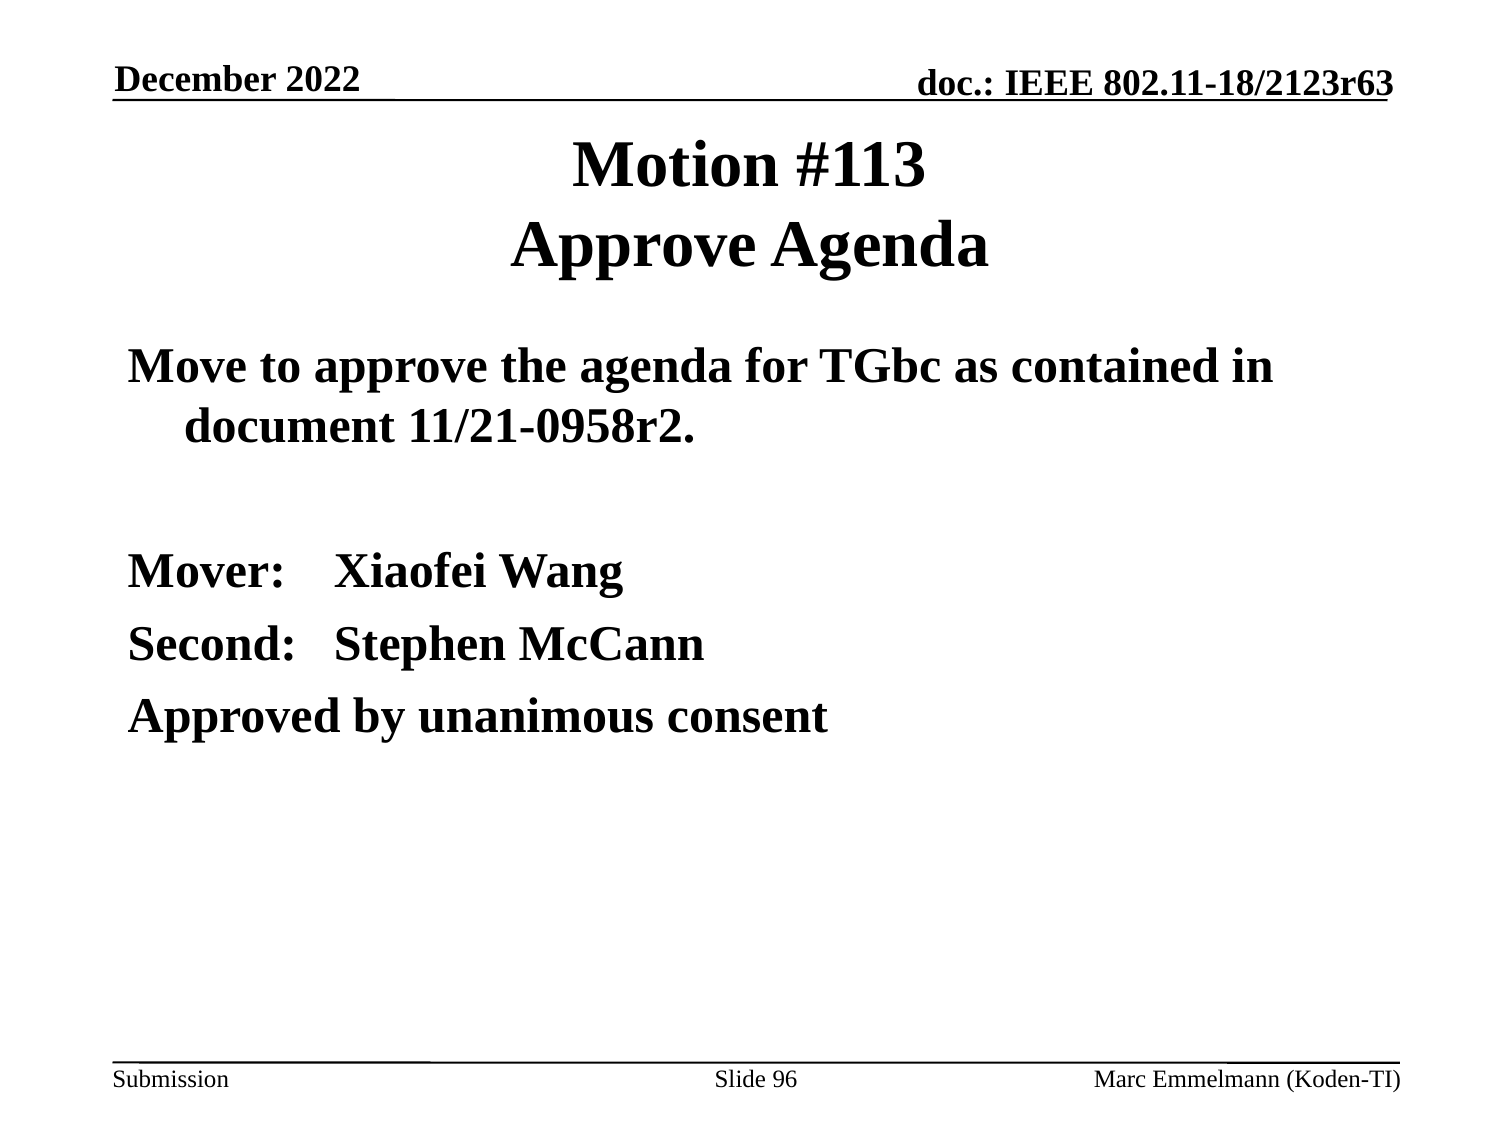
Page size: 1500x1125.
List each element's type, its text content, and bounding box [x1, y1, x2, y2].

slide_number Slide 96 [712, 1061, 800, 1123]
footer Marc Emmelmann (Koden-TI) [878, 1061, 1402, 1093]
title Motion #113 Approve Agenda [112, 112, 1388, 288]
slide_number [114, 54, 423, 100]
list Move to approve the agenda for TGbc as contained in document 11/21-0958r2. Mover: Xiaofei Wang Second: Stephen McCann Approved by unanimous consent [112, 324, 1388, 1000]
